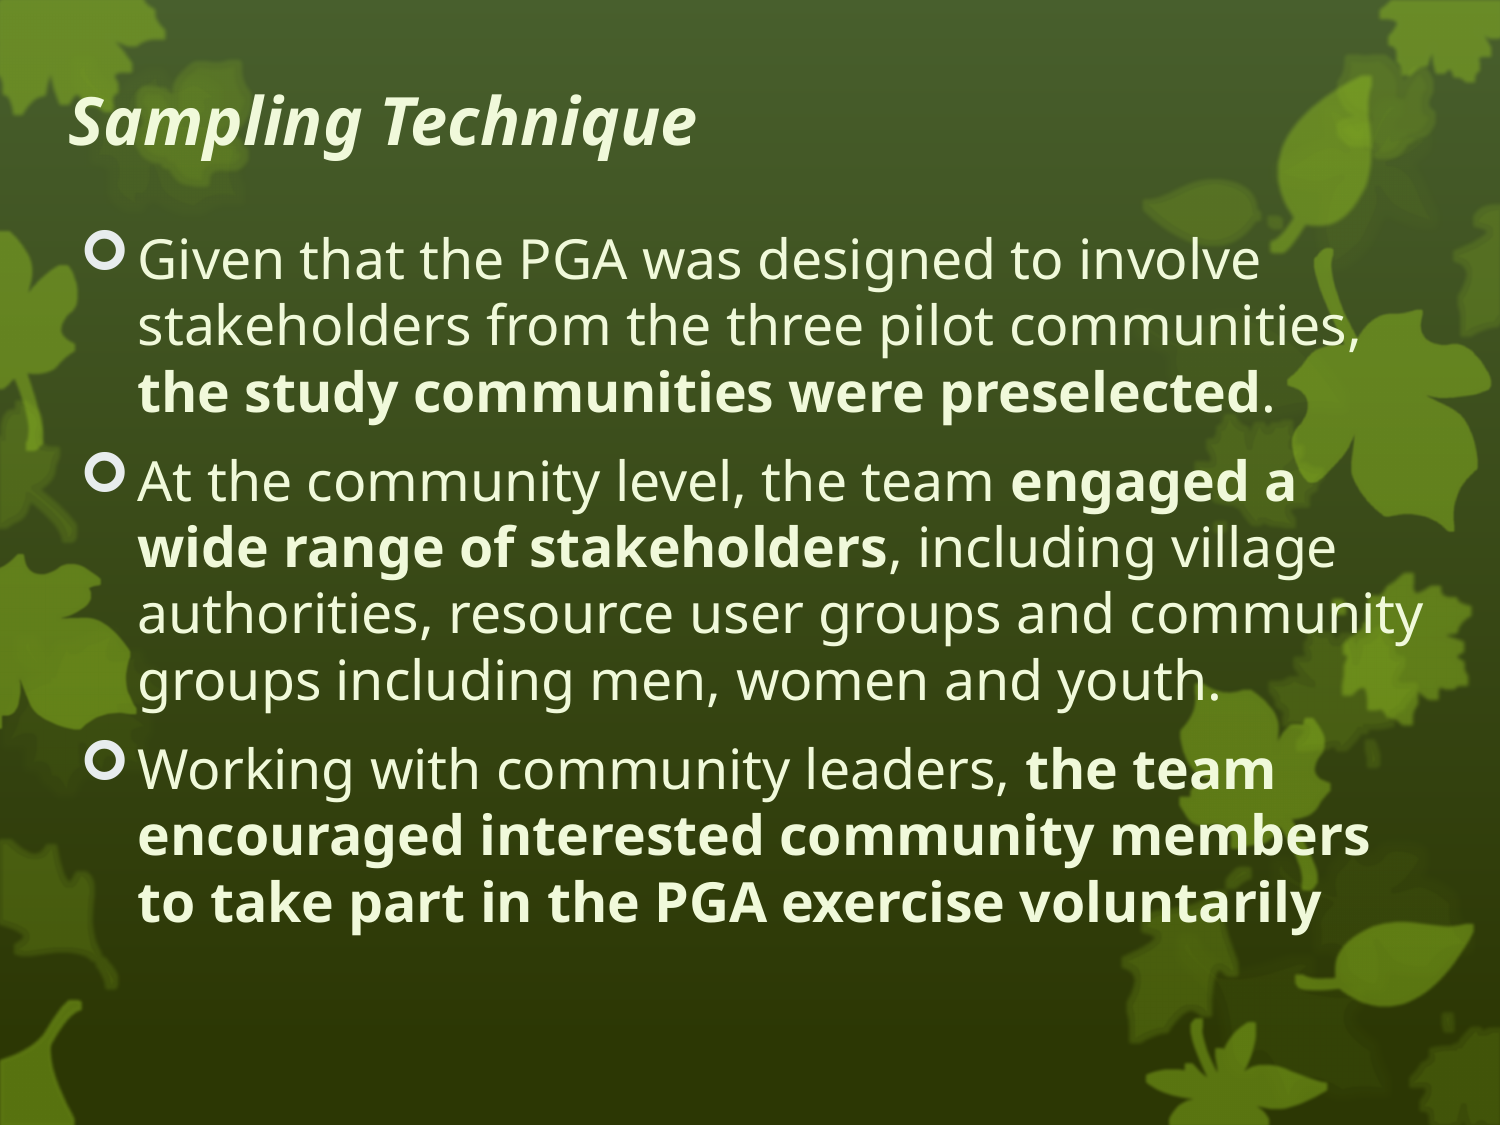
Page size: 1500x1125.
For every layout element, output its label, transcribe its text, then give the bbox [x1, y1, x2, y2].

title Sampling Technique [53, 42, 1376, 195]
list Given that the PGA was designed to involve stakeholders from the three pilot communities, the study communities were preselected. At the community level, the team engaged a wide range of stakeholders, including village authorities, resource user groups and community groups including men, women and youth. Working with community leaders, the team encouraged interested community members to take part in the PGA exercise voluntarily [64, 196, 1459, 962]
